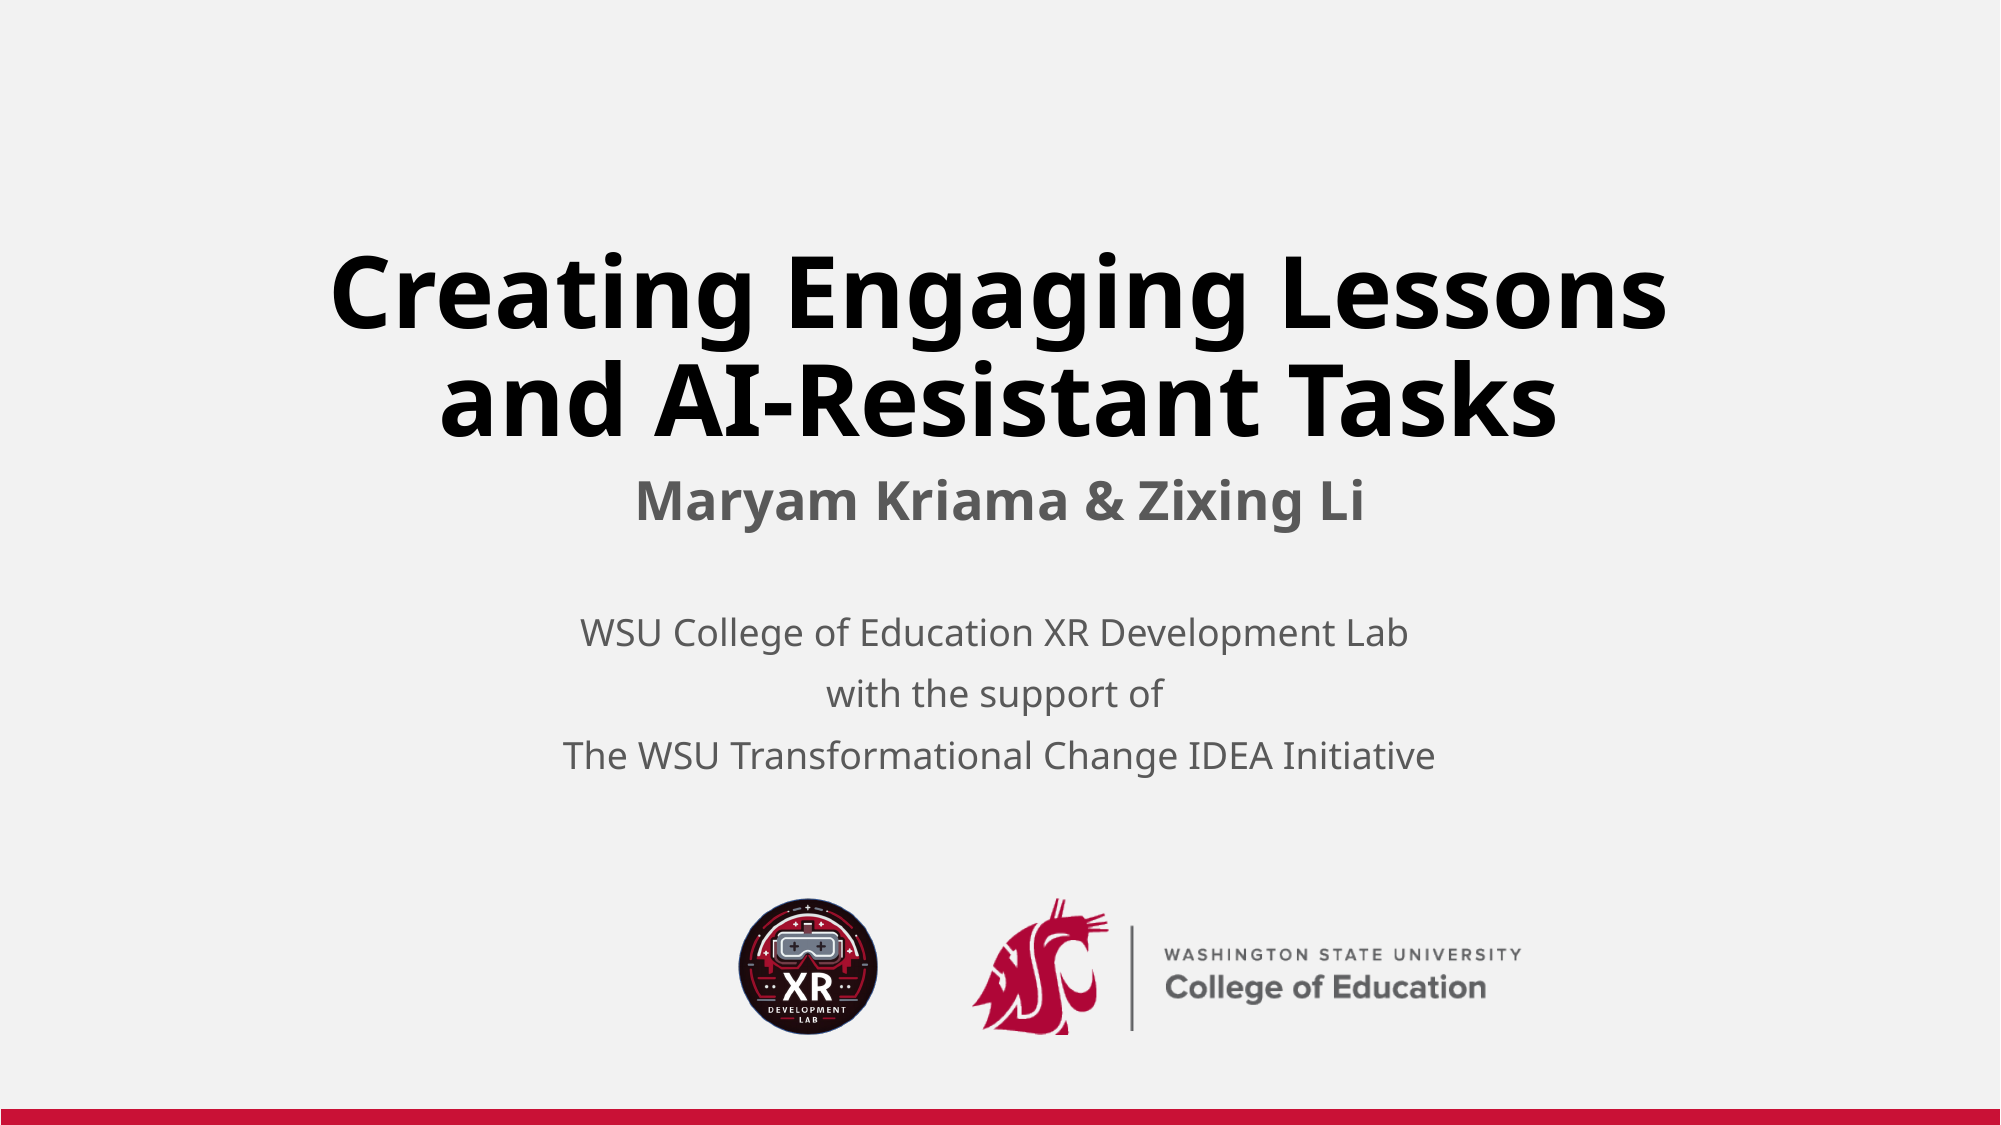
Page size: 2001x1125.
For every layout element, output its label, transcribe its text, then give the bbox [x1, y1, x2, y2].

subtitle WSU College of Education XR Development Lab with the support of The WSU Transformational Change IDEA Initiative [249, 606, 1750, 879]
picture [972, 898, 1524, 1035]
text_box Maryam Kriama & Zixing Li [250, 466, 1751, 596]
picture [737, 898, 878, 1035]
text_box [0, 1108, 2000, 1125]
title Creating Engaging Lessons and AI-Resistant Tasks [249, 169, 1750, 466]
